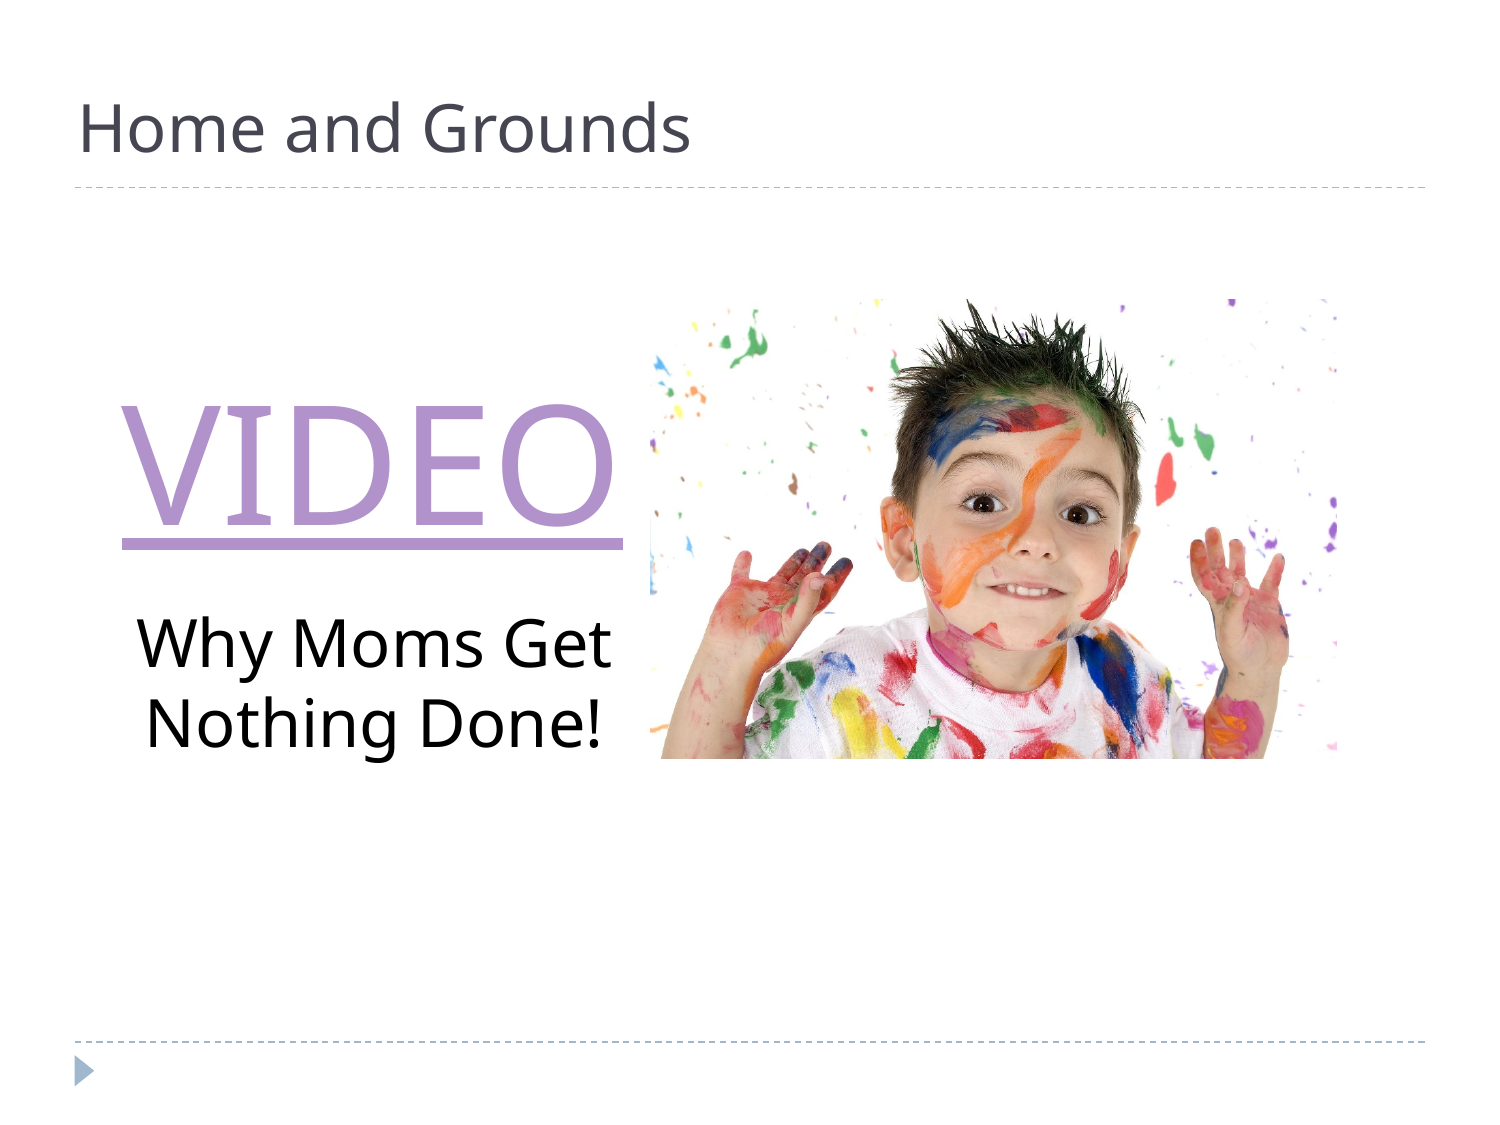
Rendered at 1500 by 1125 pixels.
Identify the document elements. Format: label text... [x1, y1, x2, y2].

picture [649, 299, 1338, 759]
text_box VIDEO [72, 362, 644, 594]
title Home and Grounds [62, 62, 1438, 174]
text_box Why Moms Get Nothing Done! [118, 593, 632, 806]
